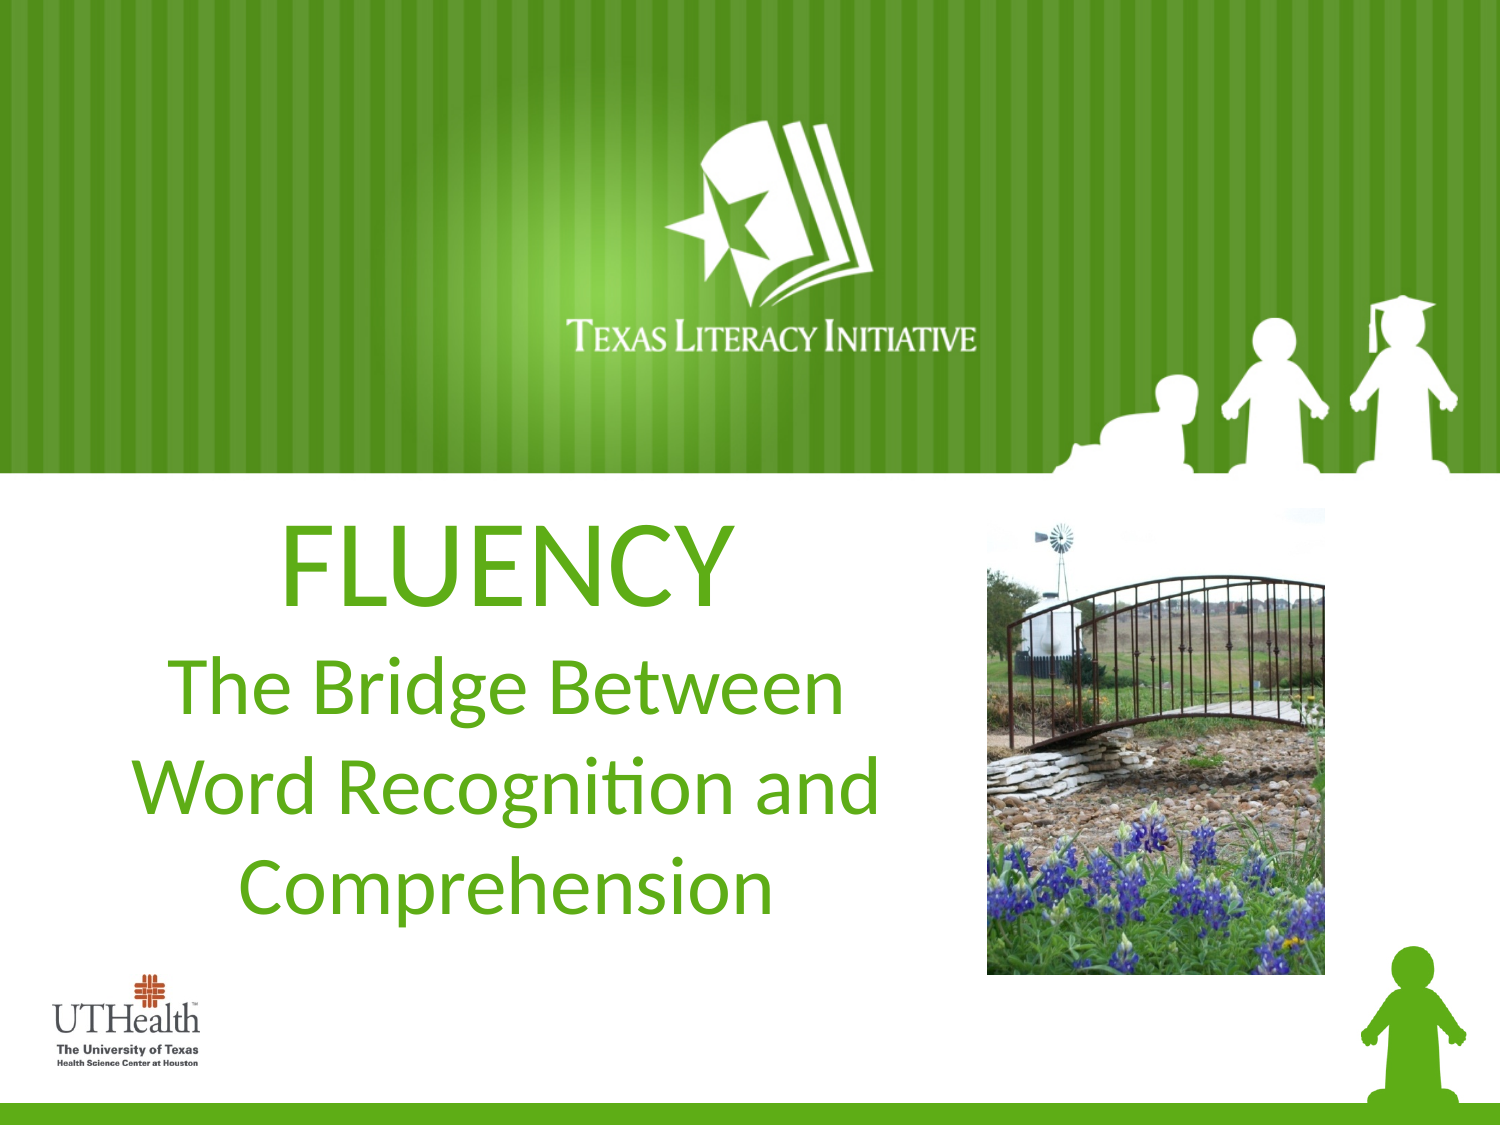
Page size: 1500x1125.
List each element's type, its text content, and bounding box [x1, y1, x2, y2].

title FLUENCY The Bridge Between Word Recognition and Comprehension [51, 473, 963, 1124]
picture [0, 0, 1500, 495]
picture [0, 508, 1500, 1125]
